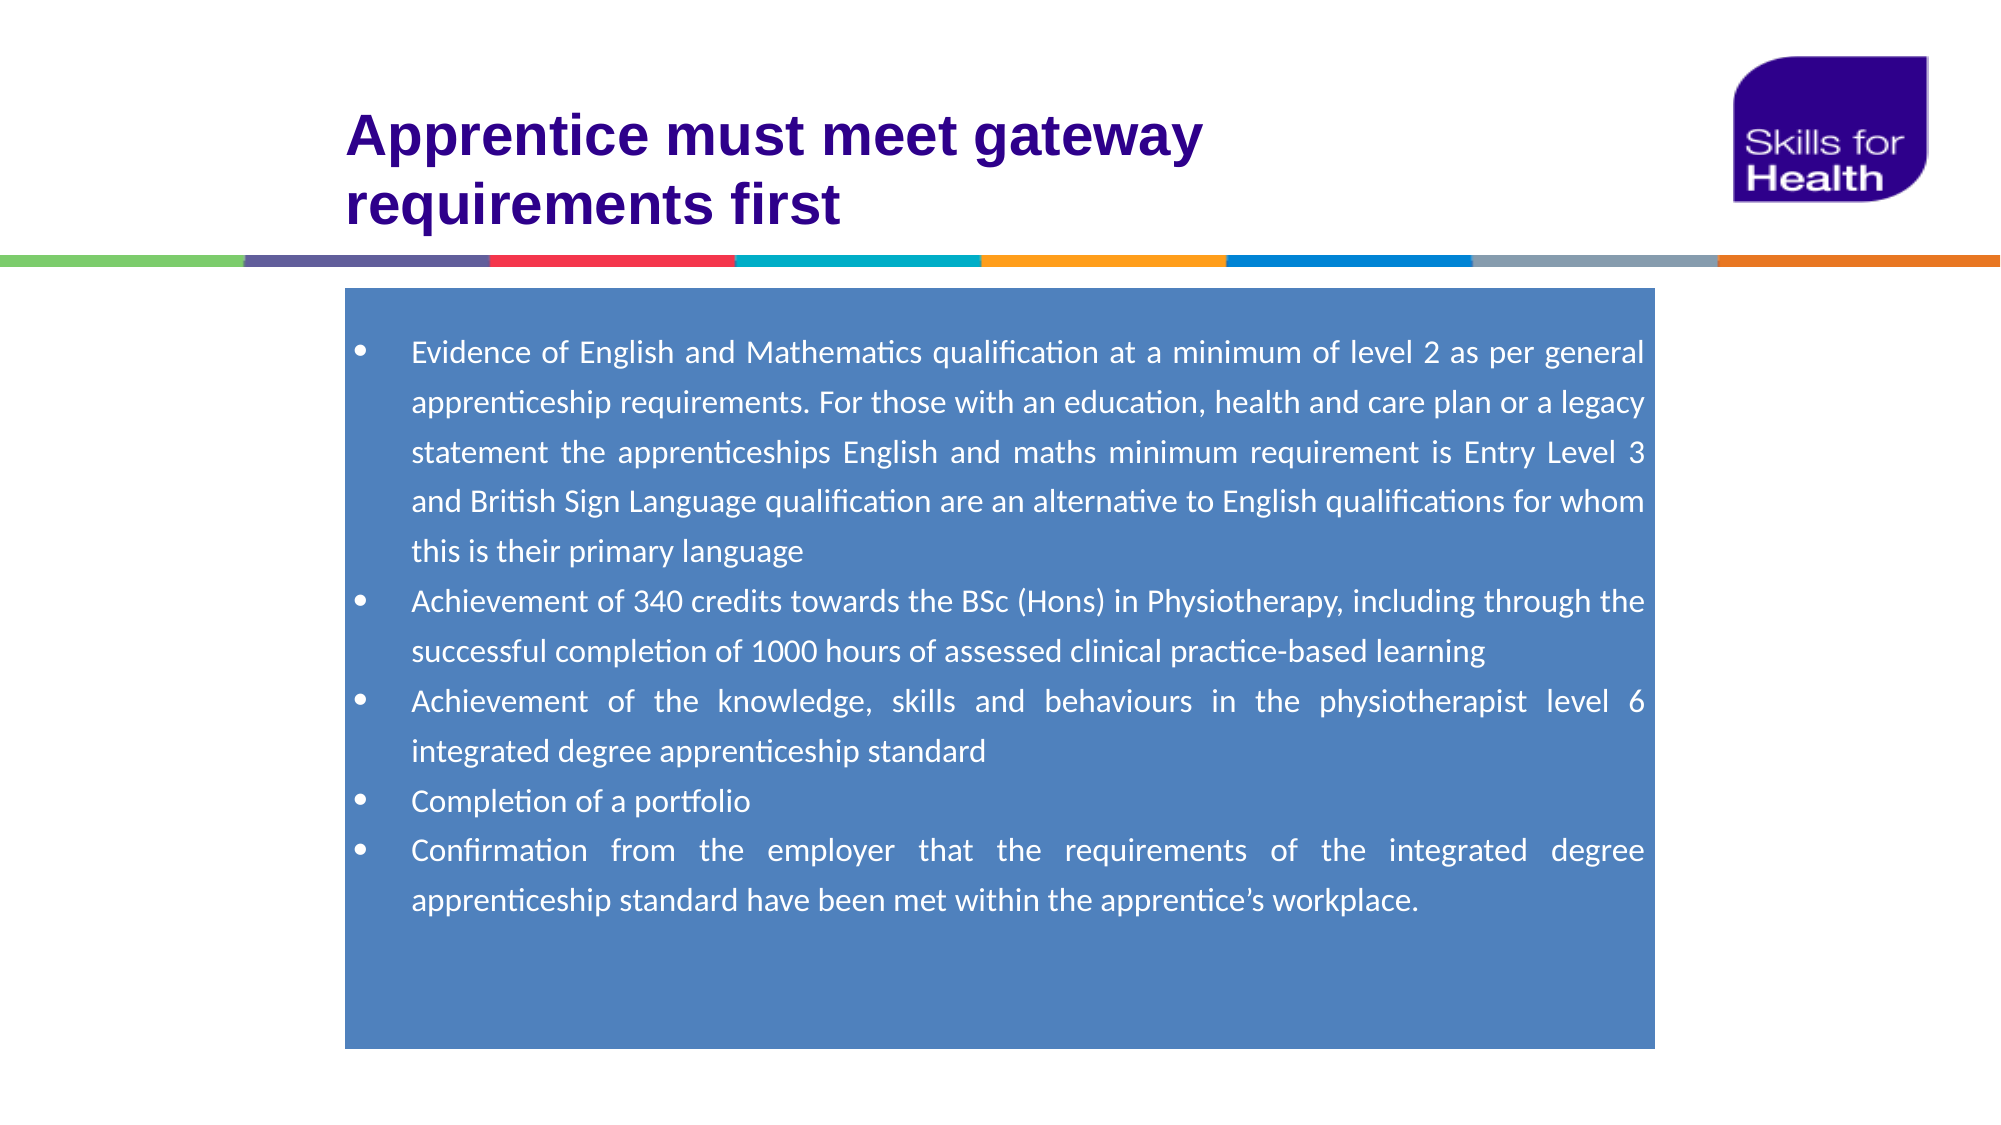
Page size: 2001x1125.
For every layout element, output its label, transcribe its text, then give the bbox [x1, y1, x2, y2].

title Apprentice must meet gateway requirements first [330, 72, 1561, 261]
picture [0, 255, 2001, 267]
table_header Evidence of English and Mathematics qualification at a minimum of level 2 as per general apprenticeship requirements. For those with an education, health and care plan or a legacy statement the apprenticeships English and maths minimum requirement is Entry Level 3 and British Sign Language qualification are an alternative to English qualifications for whom this is their primary language Achievement of 340 credits towards the BSc (Hons) in Physiotherapy, including through the successful completion of 1000 hours of assessed clinical practice-based learning Achievement of the knowledge, skills and behaviours in the physiotherapist level 6 integrated degree apprenticeship standard Completion of a portfolio Confirmation from the employer that the requirements of the integrated degree apprenticeship standard have been met within the apprentice’s workplace. [345, 288, 1655, 1049]
picture [1733, 56, 1929, 203]
